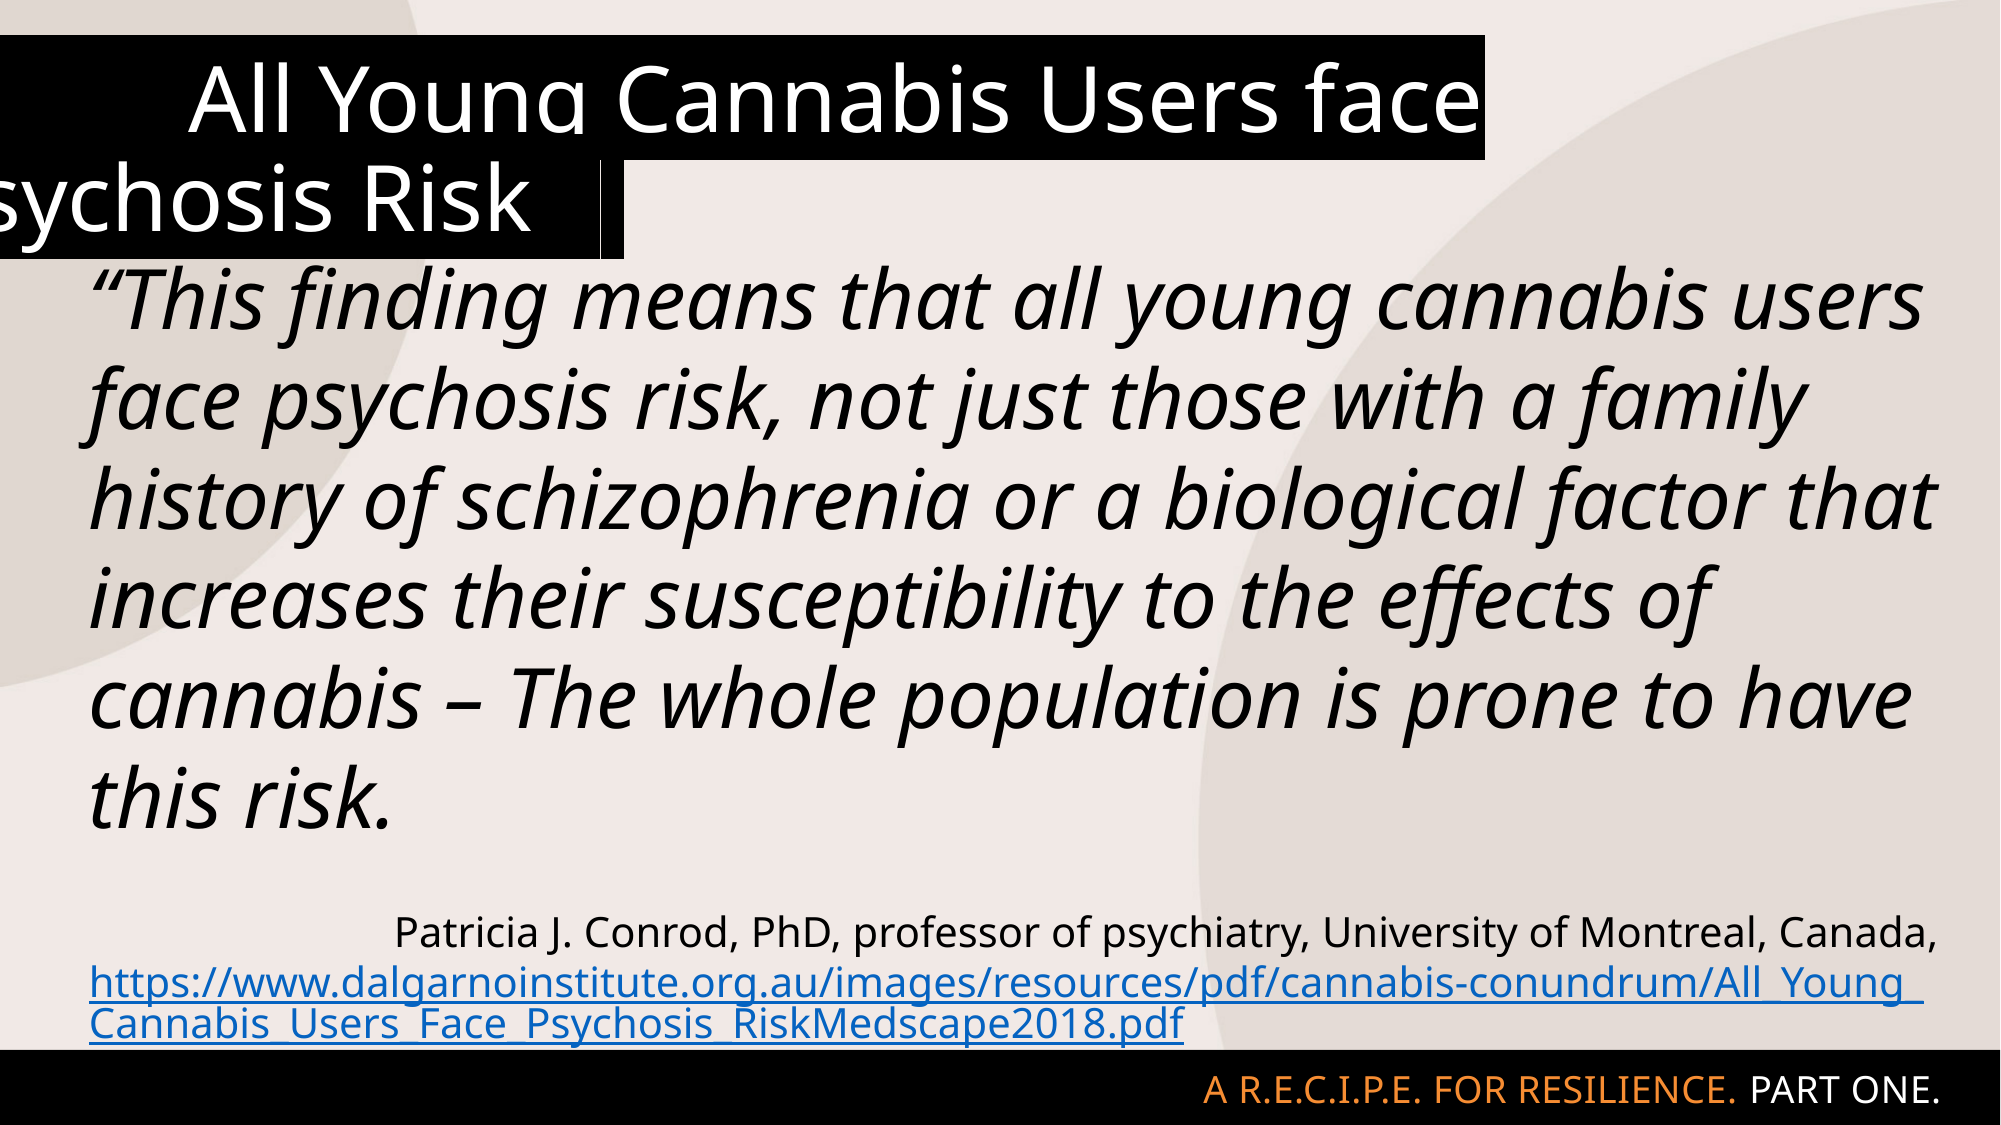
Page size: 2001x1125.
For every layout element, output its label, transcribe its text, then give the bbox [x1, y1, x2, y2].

list “This finding means that all young cannabis users face psychosis risk, not just those with a family history of schizophrenia or a biological factor that increases their susceptibility to the effects of cannabis – The whole population is prone to have this risk. Patricia J. Conrod, PhD, professor of psychiatry, University of Montreal, Canada, https://www.dalgarnoinstitute.org.au/images/resources/pdf/cannabis-conundrum/All_Young_Cannabis_Users_Face_Psychosis_RiskMedscape2018.pdf [73, 238, 1965, 1125]
title DDDDAll Young Cannabis Users face psychosis RiskD [0, 102, 1716, 203]
picture [0, 0, 2001, 1125]
